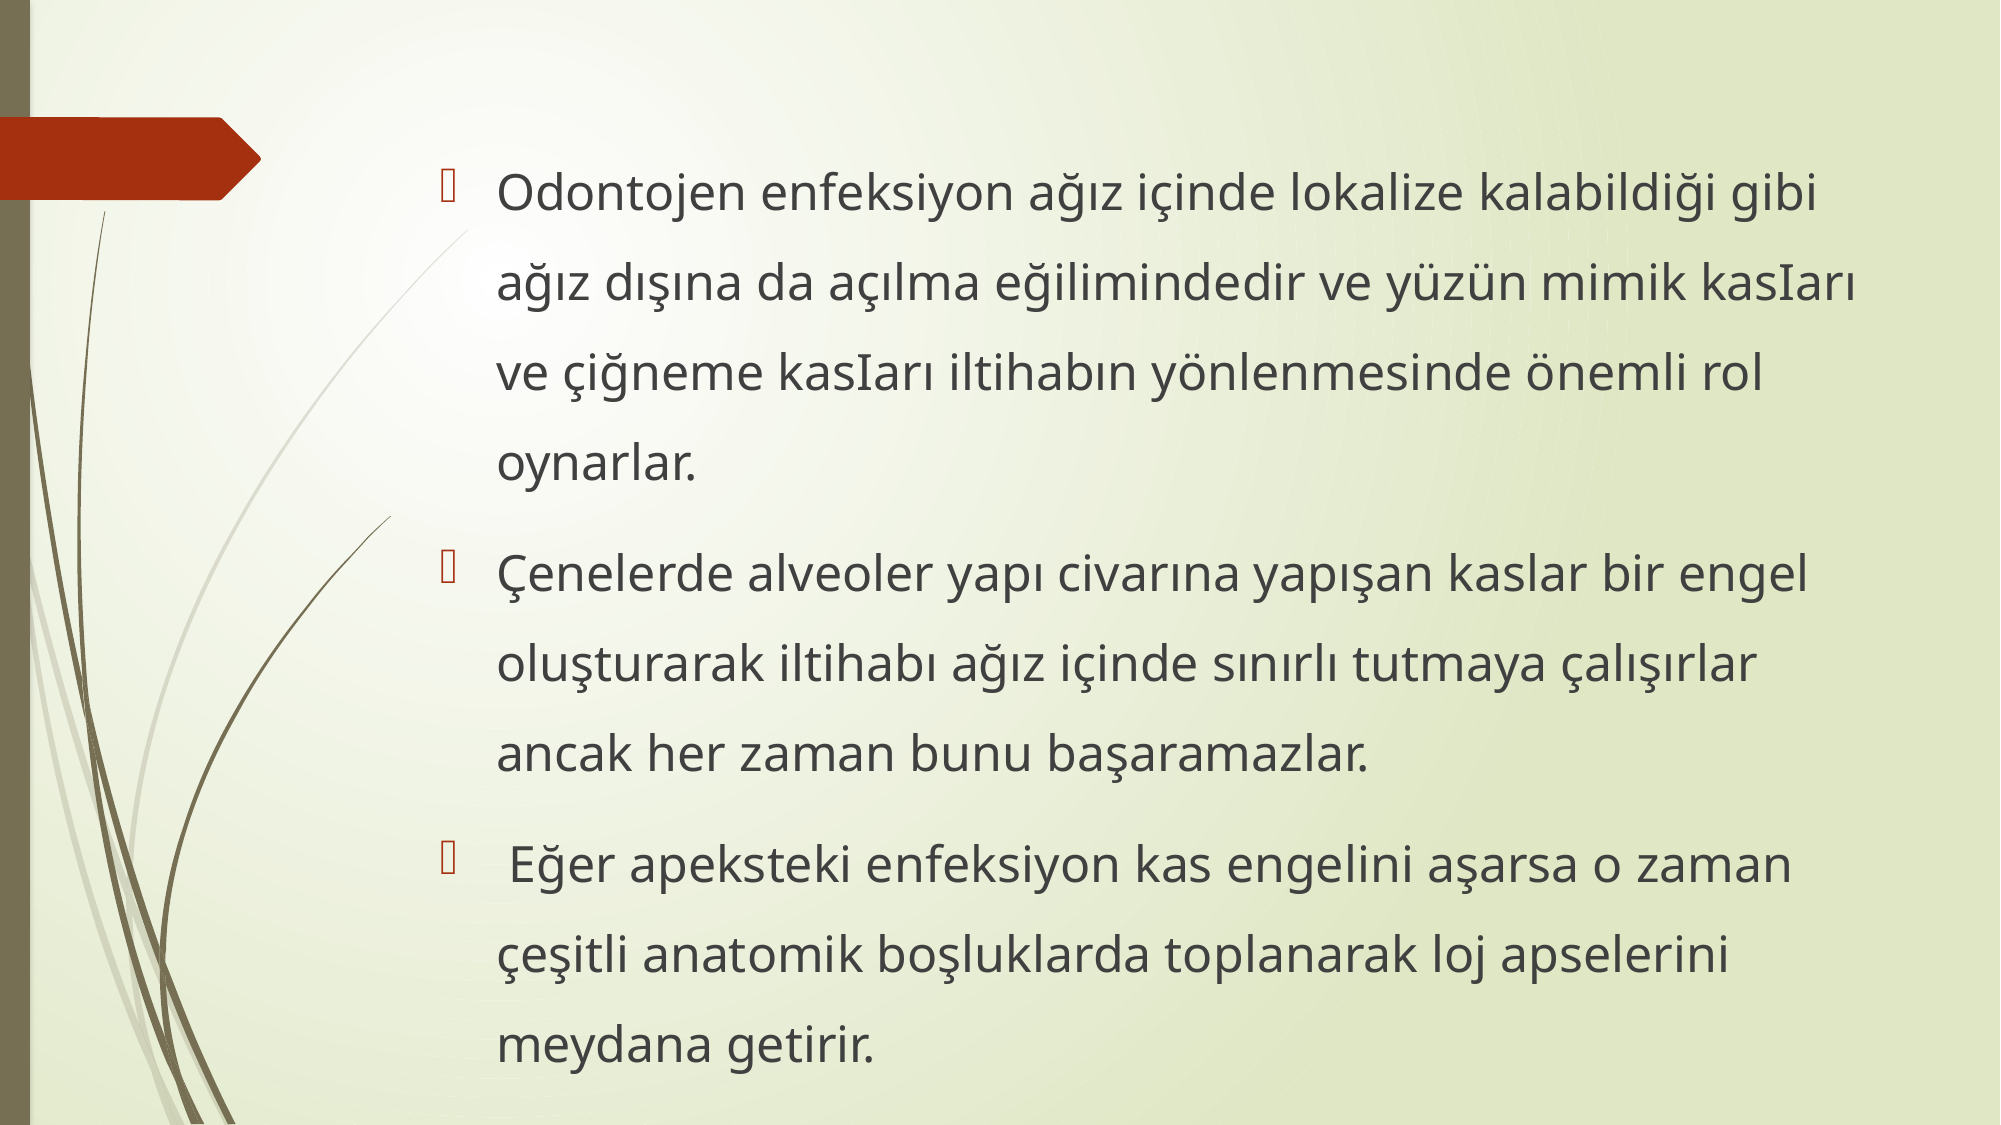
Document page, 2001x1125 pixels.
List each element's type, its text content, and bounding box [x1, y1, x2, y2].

list Odontojen enfeksiyon ağız içinde lokalize kalabildiği gibi ağız dı­şına da açılma eğilimindedir ve yüzün mimik kasIarı ve çiğneme kasIarı iltihabın yön­lenmesinde önemli rol oynarlar. Çe­nelerde alveoler yapı civarına ya­pışan kaslar bir engel oluşturarak iltihabı ağız içinde sınırlı tutmaya çalışırlar ancak her zaman bunu başaramazlar. Eğer apeksteki en­feksiyon kas engelini aşarsa o zaman çeşitli anatomik boşluklarda top­lanarak loj apselerini meydana ge­tirir. [424, 123, 1888, 1085]
